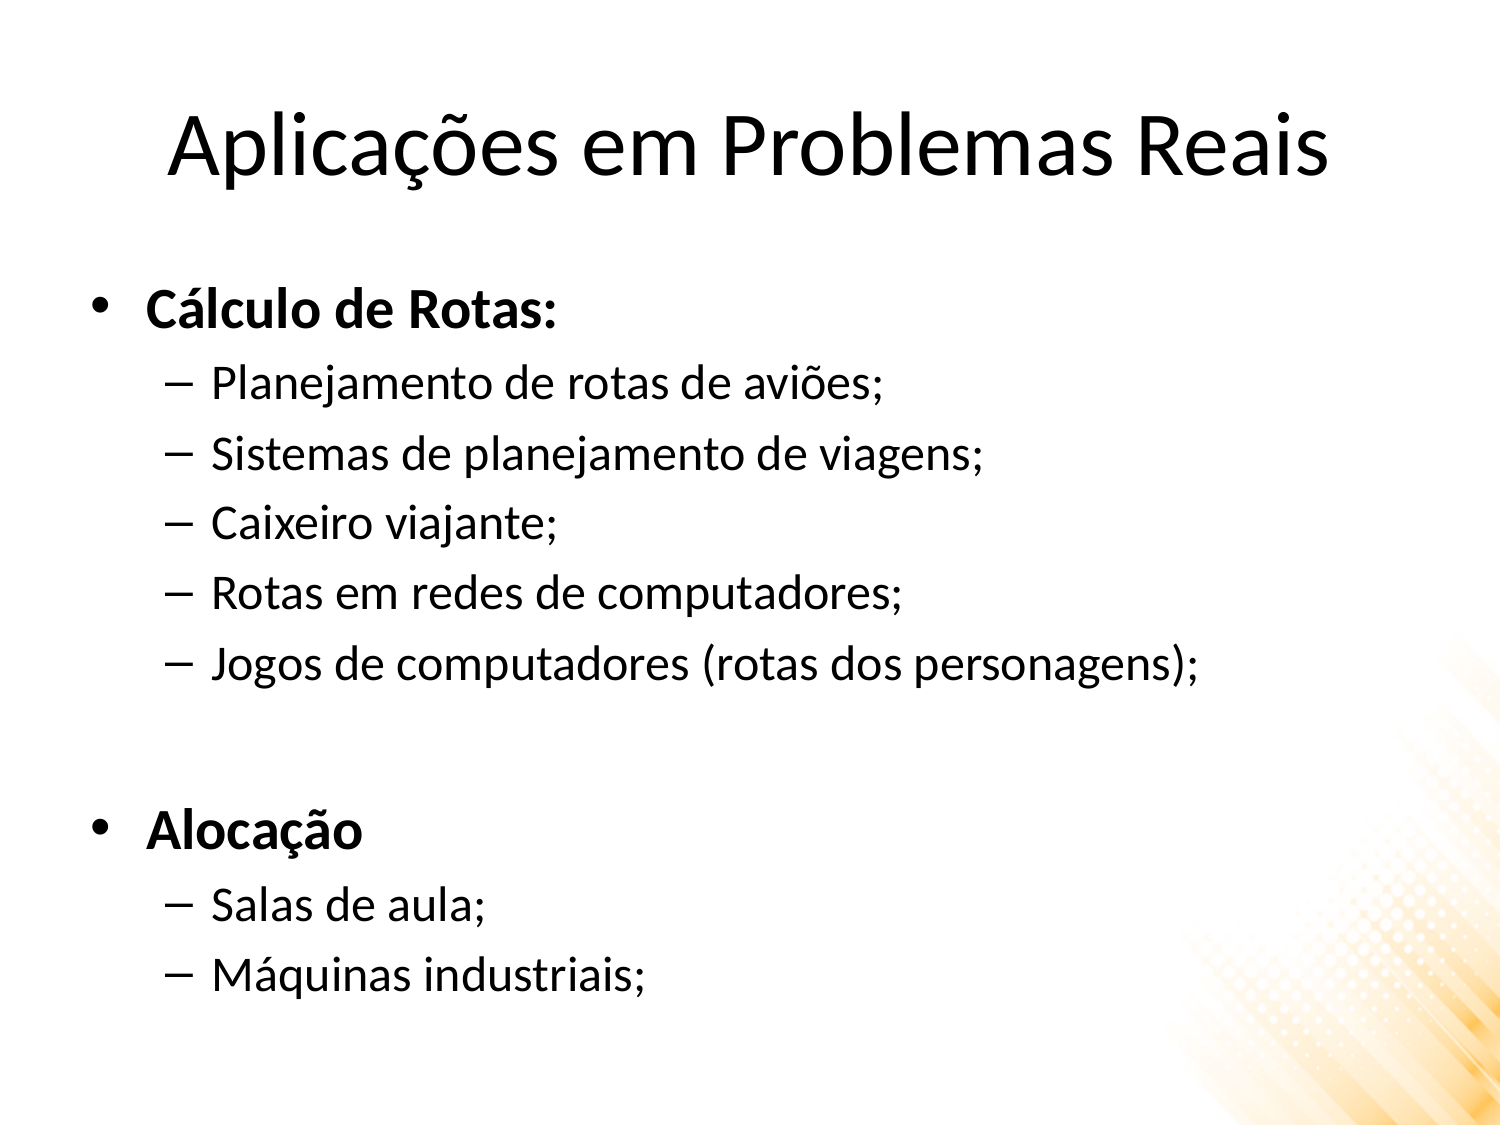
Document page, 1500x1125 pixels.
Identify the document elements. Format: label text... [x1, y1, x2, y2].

title Aplicações em Problemas Reais [75, 45, 1425, 233]
picture [1112, 633, 1500, 1125]
list Cálculo de Rotas: Planejamento de rotas de aviões; Sistemas de planejamento de viagens; Caixeiro viajante; Rotas em redes de computadores; Jogos de computadores (rotas dos personagens); Alocação Salas de aula; Máquinas industriais; [75, 262, 1425, 1005]
